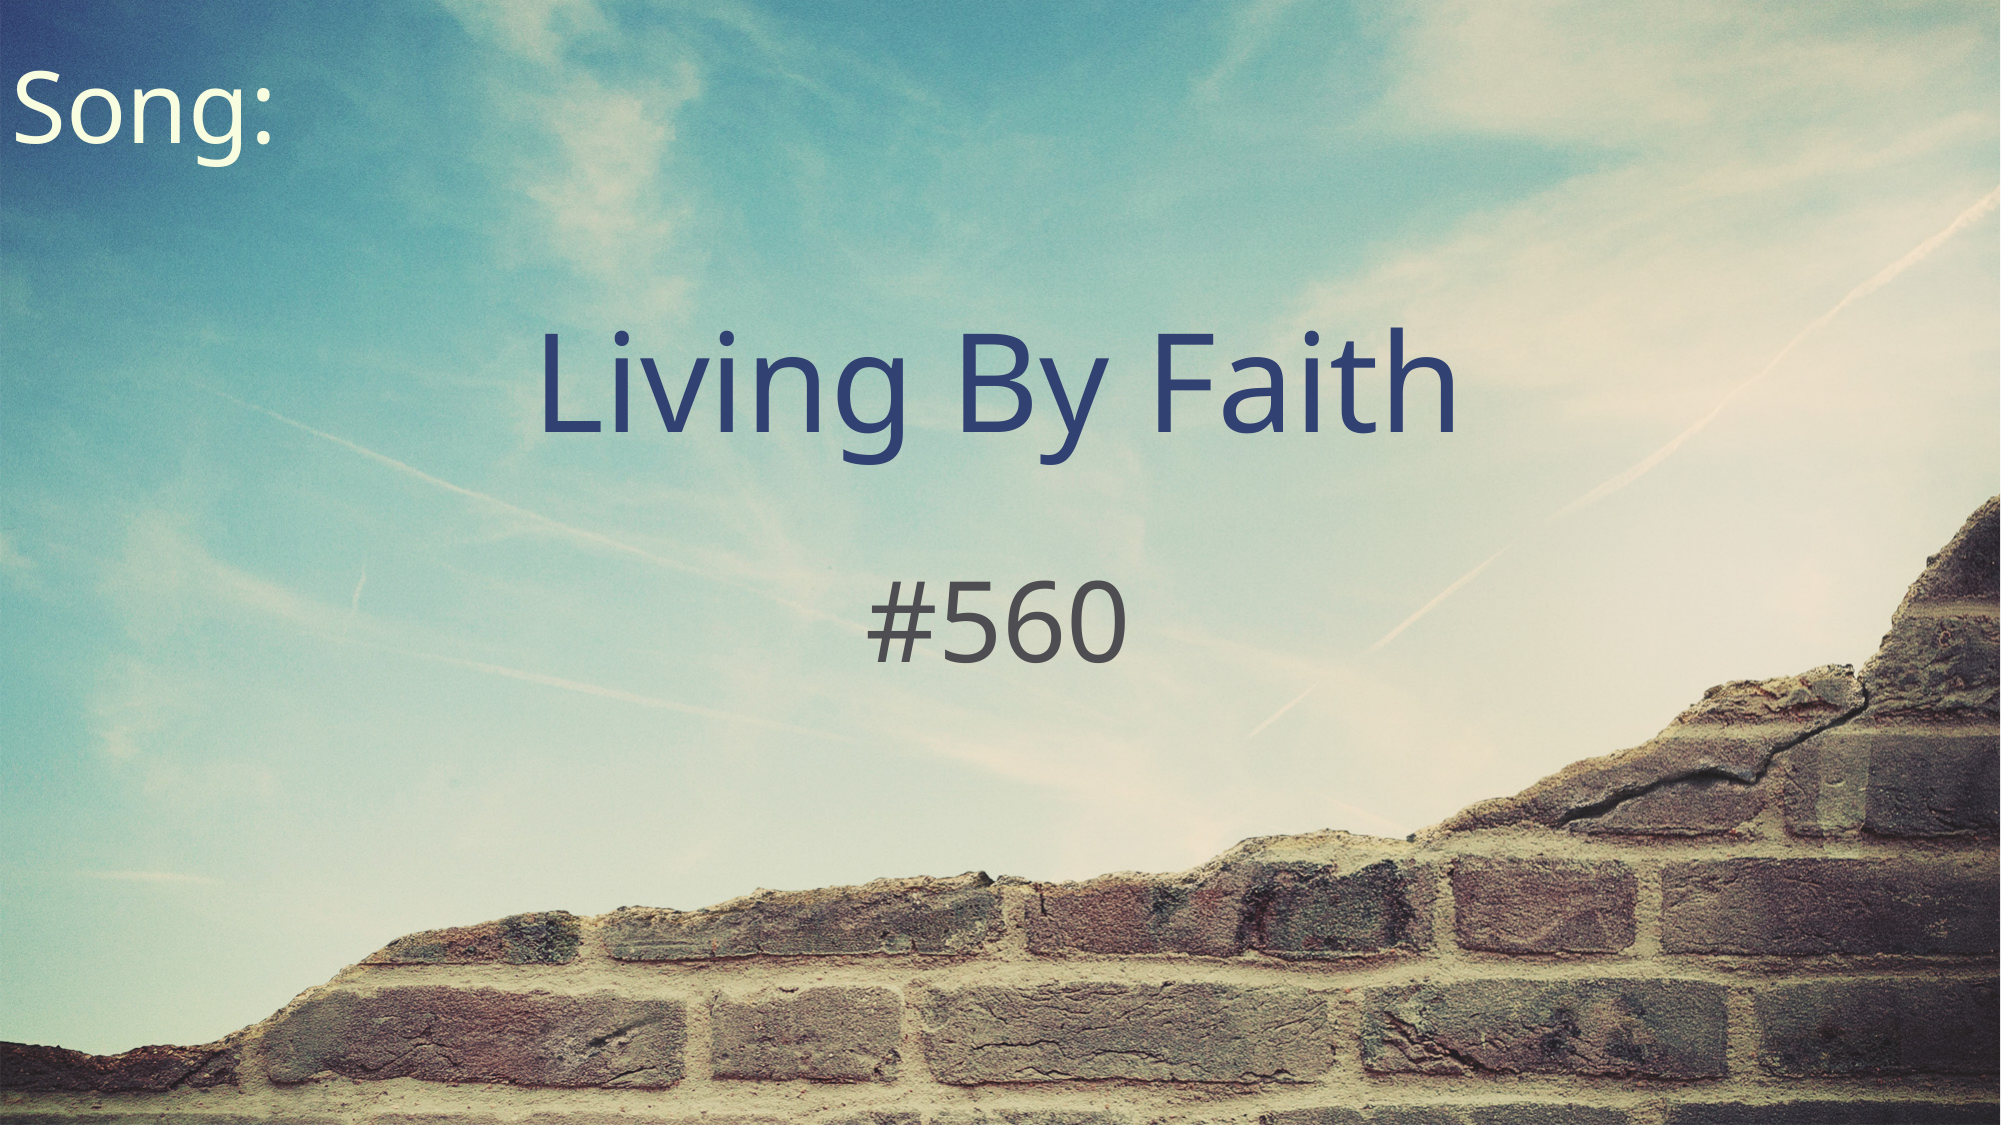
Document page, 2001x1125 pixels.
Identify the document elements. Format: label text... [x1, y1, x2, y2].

text_box Song: [0, 36, 300, 159]
list Living By Faith #560 [70, 71, 1927, 826]
picture [0, 0, 2001, 1125]
